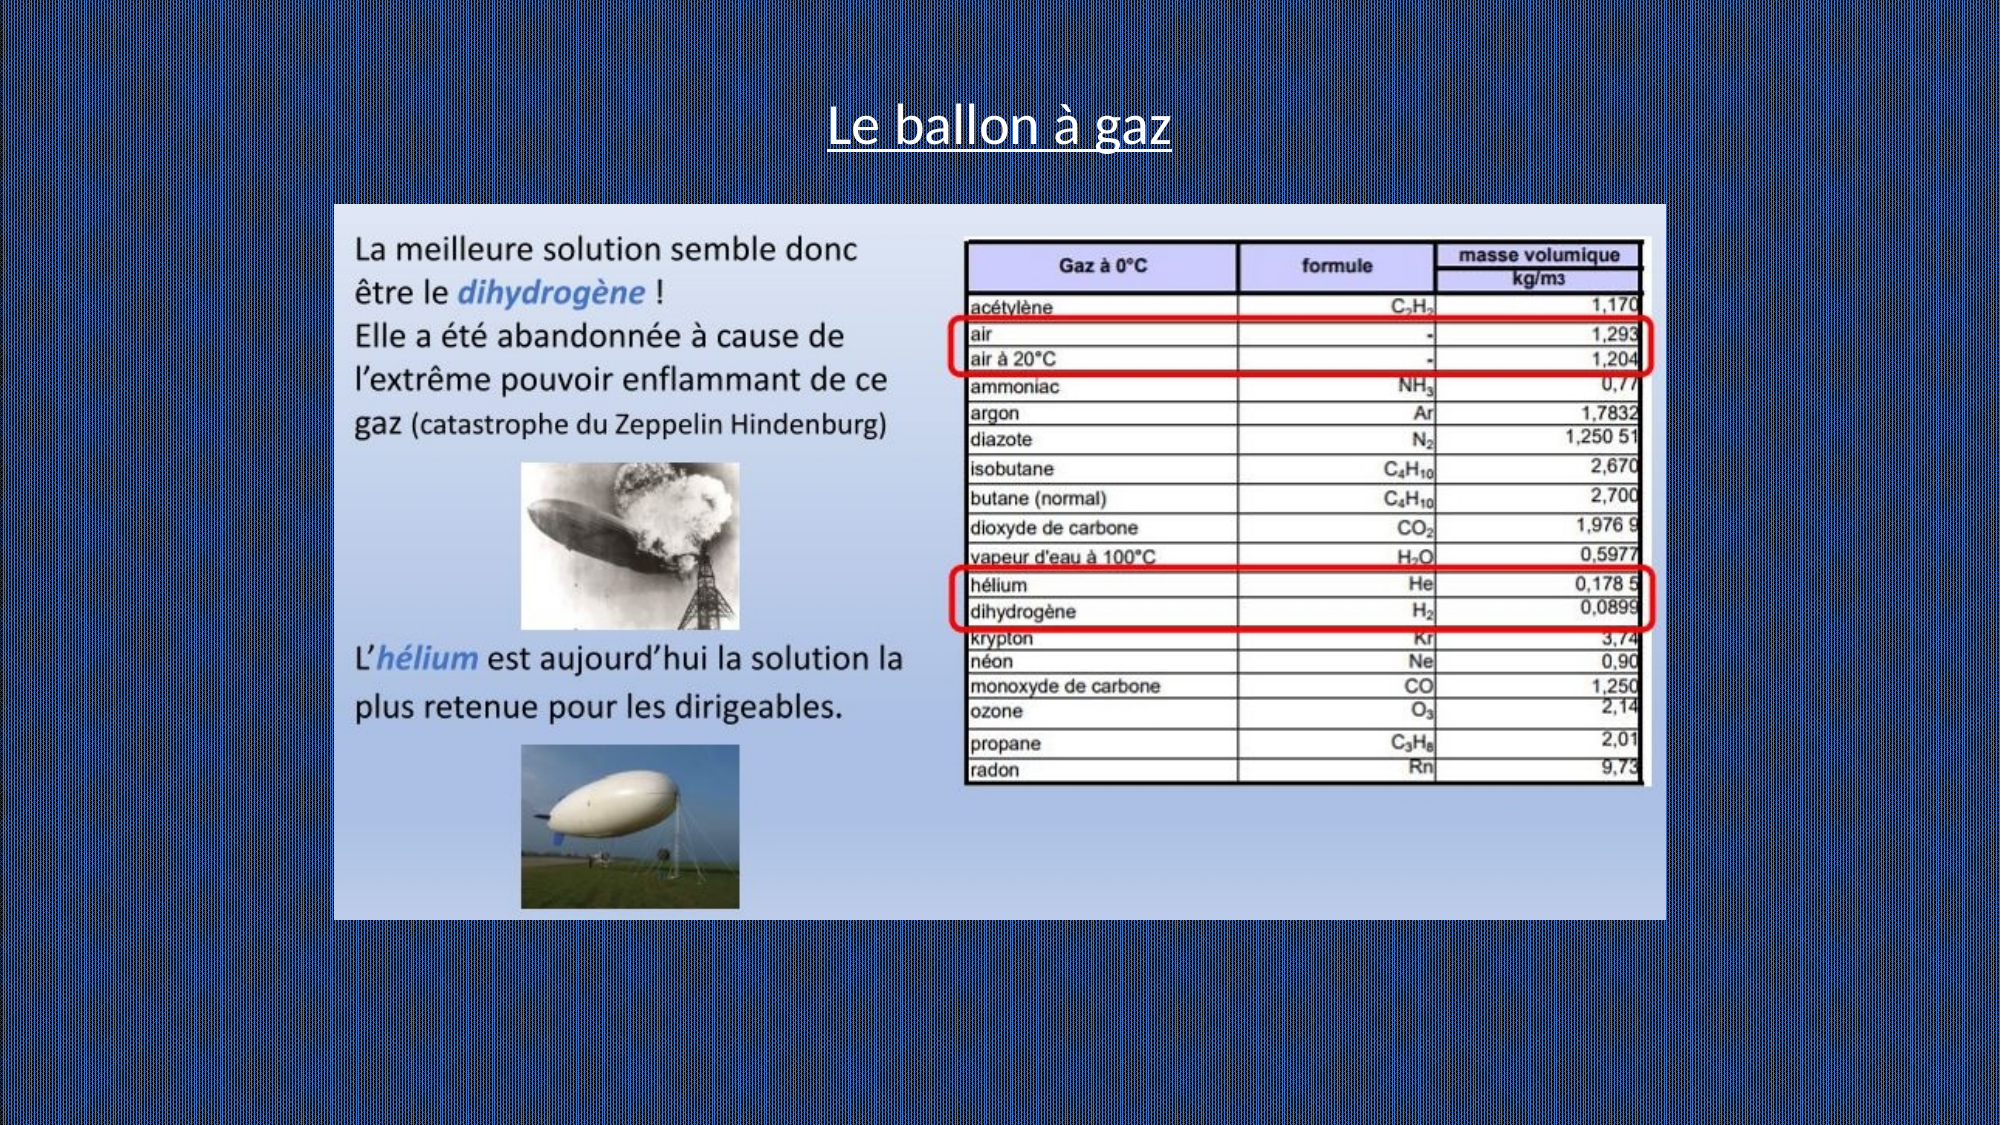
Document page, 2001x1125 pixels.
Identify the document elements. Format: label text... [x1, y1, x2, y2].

text_box Le ballon à gaz [812, 79, 1188, 164]
picture [334, 204, 1666, 920]
